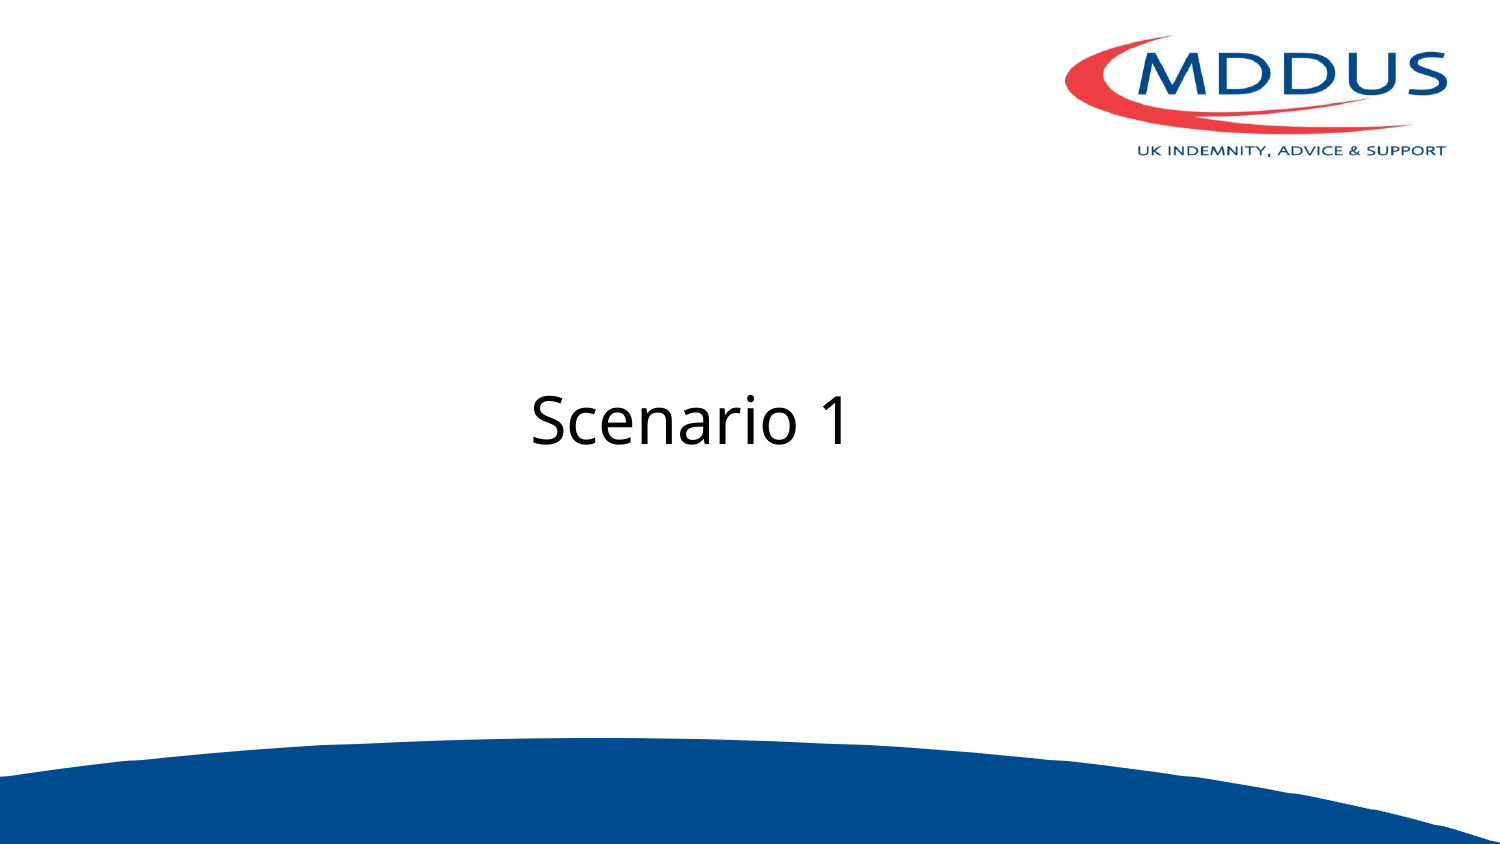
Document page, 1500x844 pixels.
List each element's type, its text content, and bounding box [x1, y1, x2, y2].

picture [1065, 35, 1447, 157]
list Scenario 1 [64, 173, 1412, 733]
